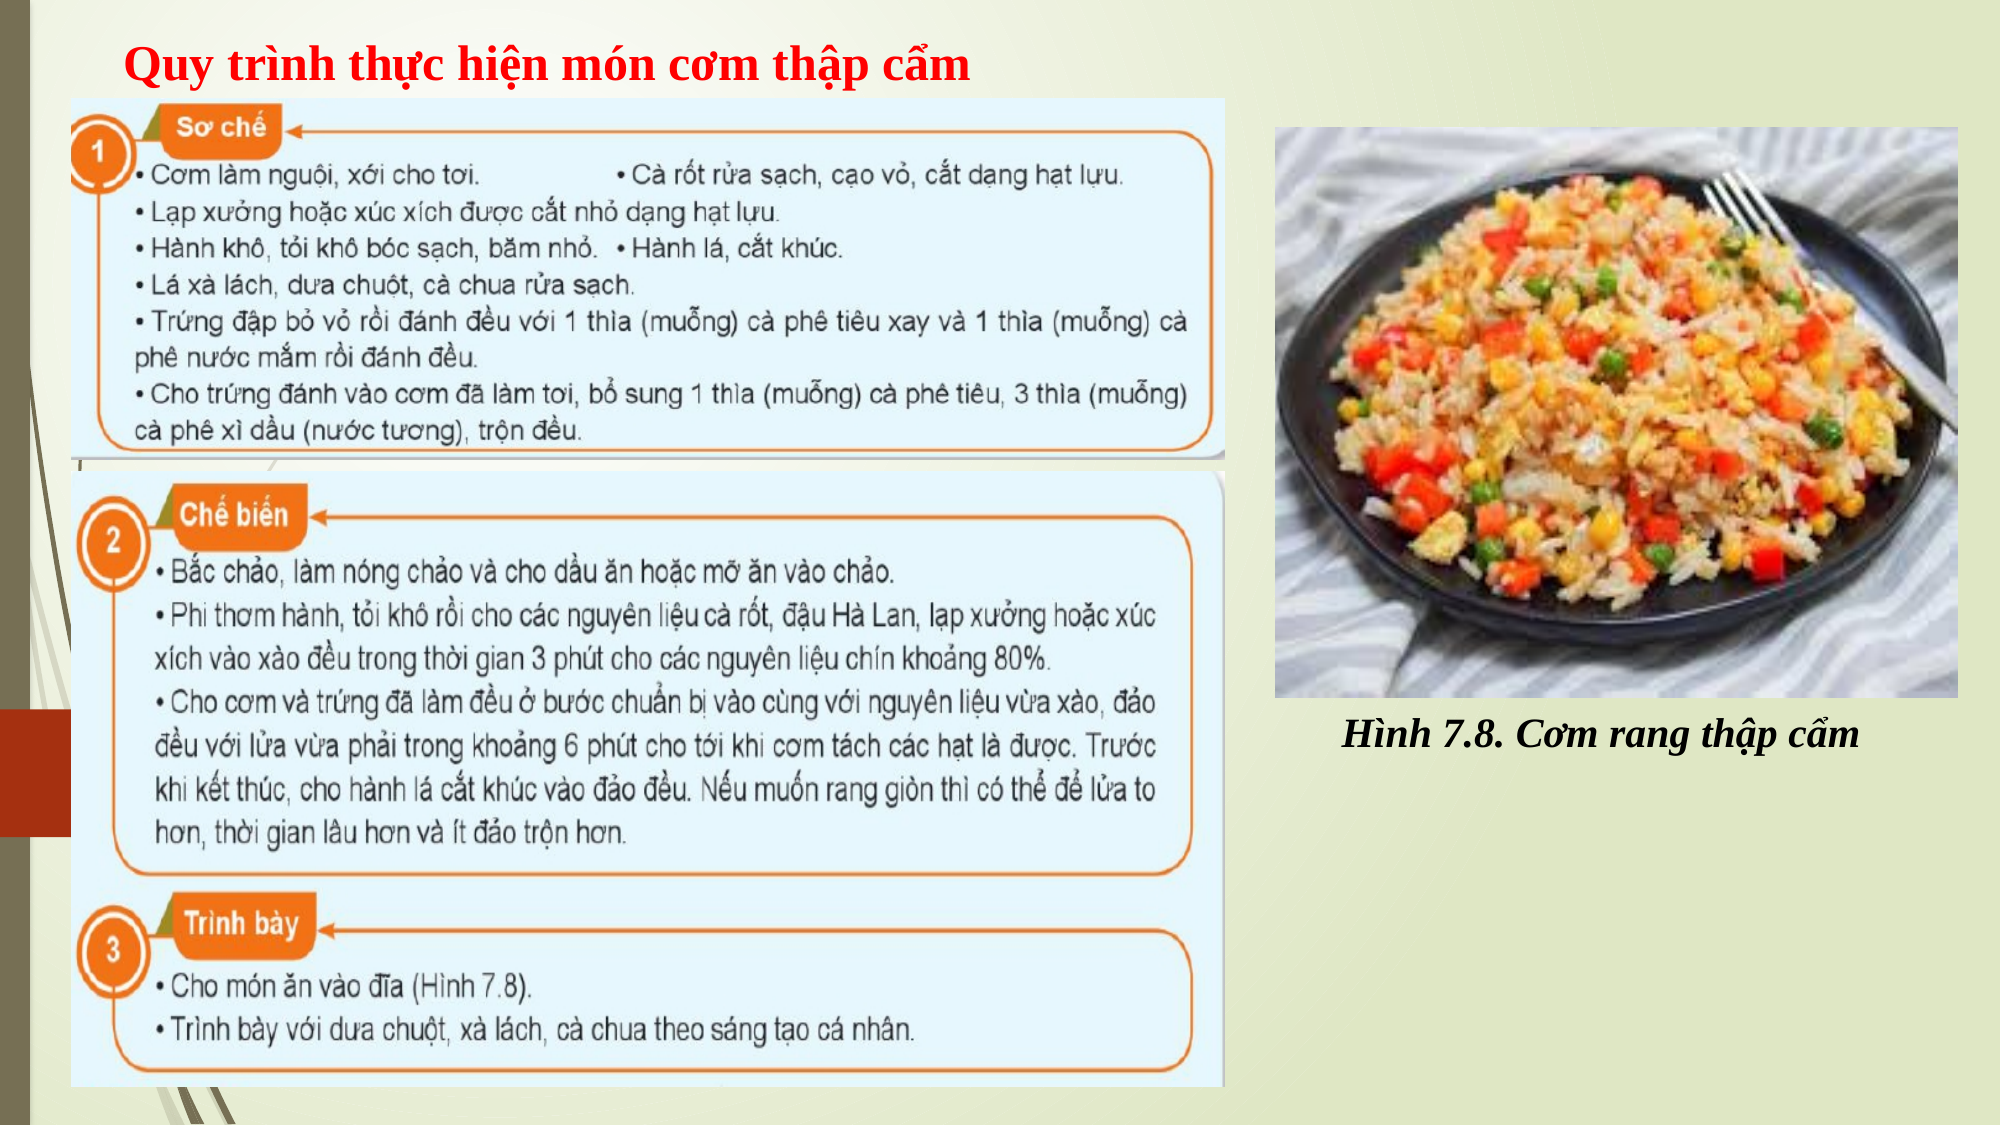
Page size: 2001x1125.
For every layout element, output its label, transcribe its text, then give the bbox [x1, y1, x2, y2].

text_box Quy trình thực hiện món cơm thập cẩm [108, 22, 1202, 97]
picture [1274, 127, 1958, 699]
picture [71, 471, 1225, 1087]
picture [71, 98, 1225, 460]
text_box Hình 7.8. Cơm rang thập cẩm [1326, 706, 1958, 763]
